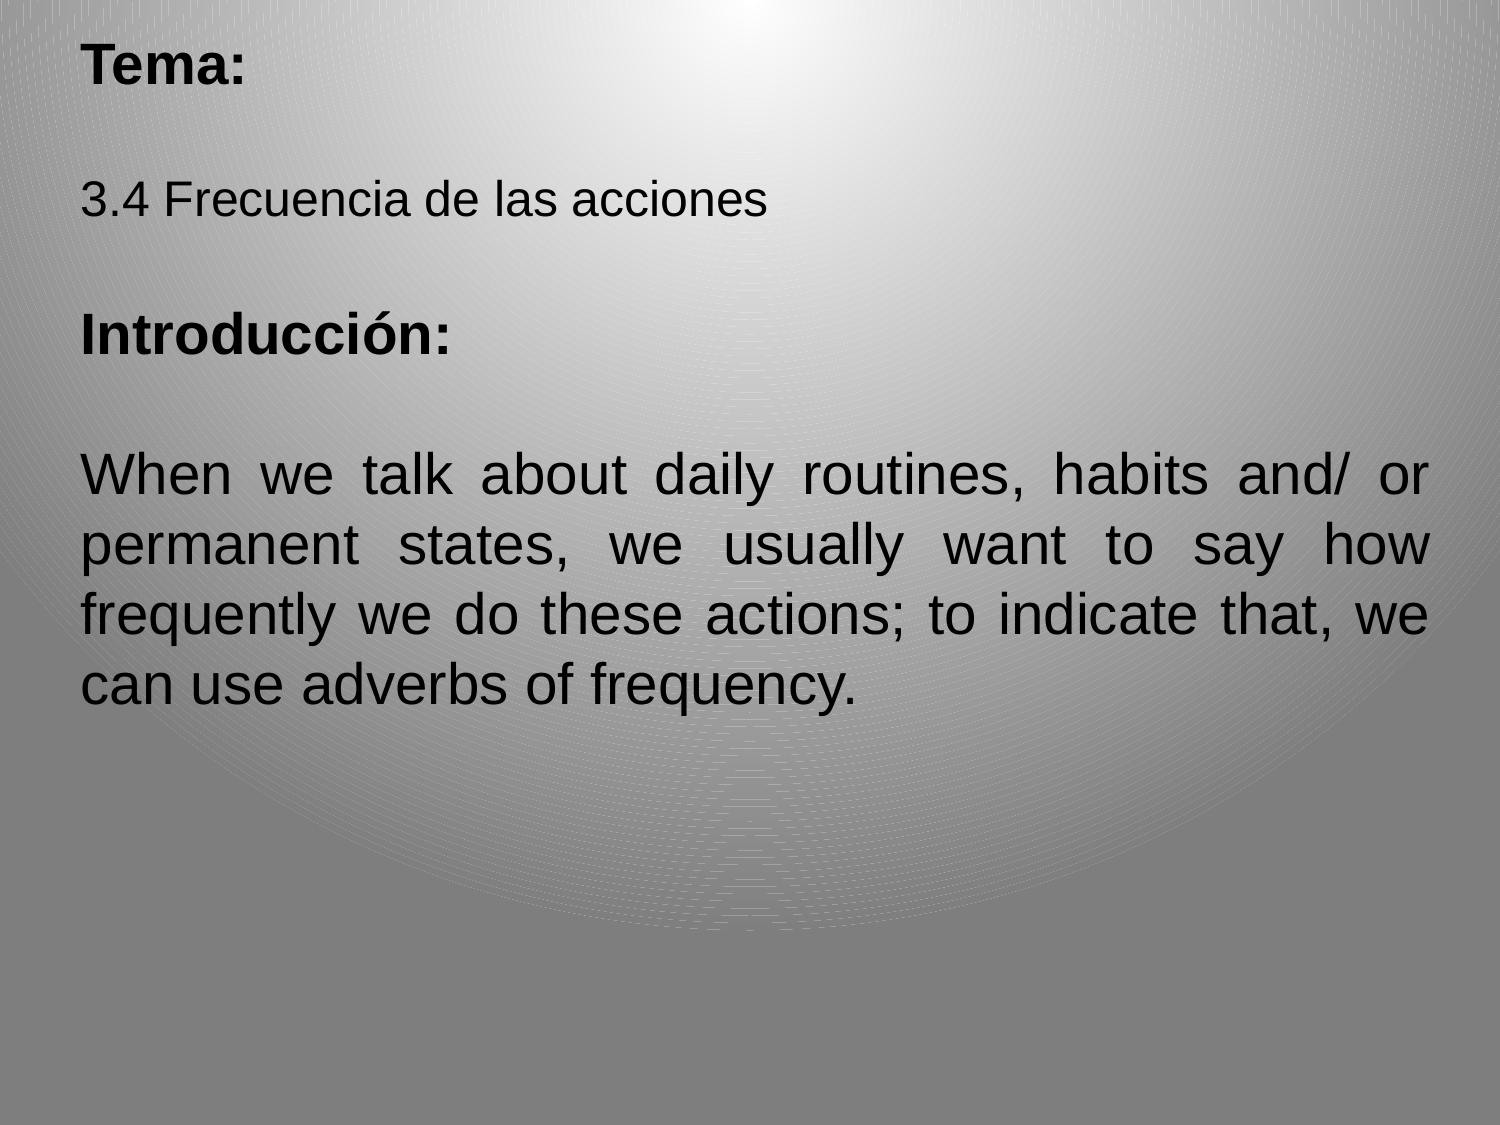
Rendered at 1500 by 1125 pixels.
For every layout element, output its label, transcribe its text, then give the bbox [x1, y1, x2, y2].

text_box Tema: 3.4 Frecuencia de las acciones Introducción: When we talk about daily routines, habits and/ or permanent states, we usually want to say how frequently we do these actions; to indicate that, we can use adverbs of frequency. [65, 19, 1447, 854]
